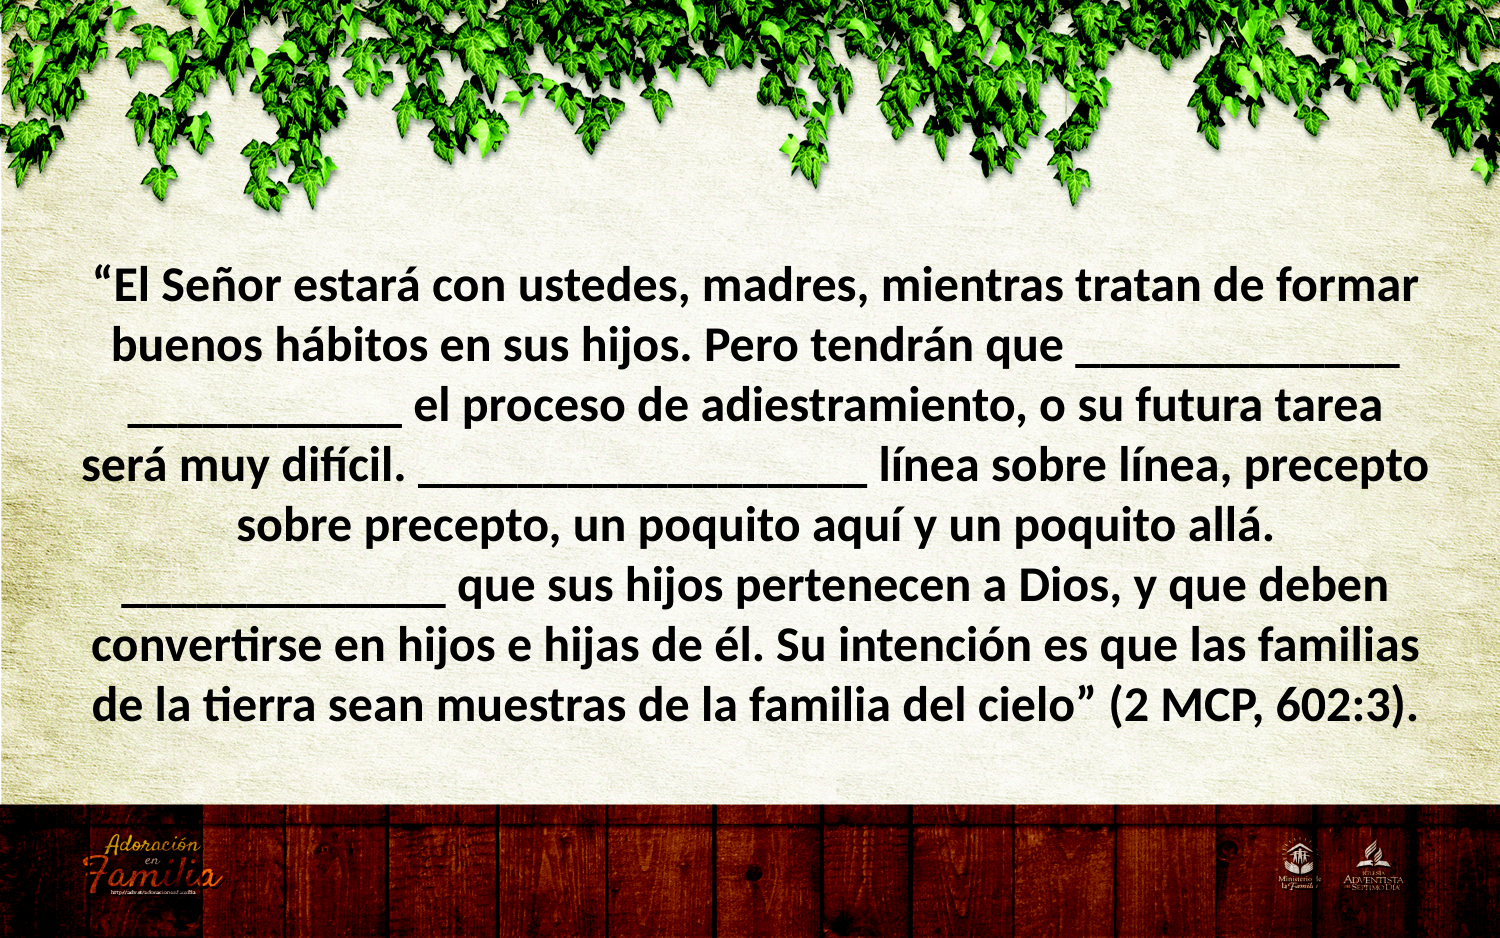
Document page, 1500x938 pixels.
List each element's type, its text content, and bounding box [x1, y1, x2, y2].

picture [0, 0, 1500, 938]
text_box “El Señor estará con ustedes, madres, mientras tratan de formar buenos hábitos en sus hijos. Pero tendrán que _____________ ___________ el proceso de adiestramiento, o su futura tarea será muy difícil. __________________ línea sobre línea, precepto sobre precepto, un poquito aquí y un poquito allá. _____________ que sus hijos pertenecen a Dios, y que deben convertirse en hijos e hijas de él. Su intención es que las familias de la tierra sean muestras de la familia del cielo” (2 MCP, 602:3). [64, 244, 1447, 739]
